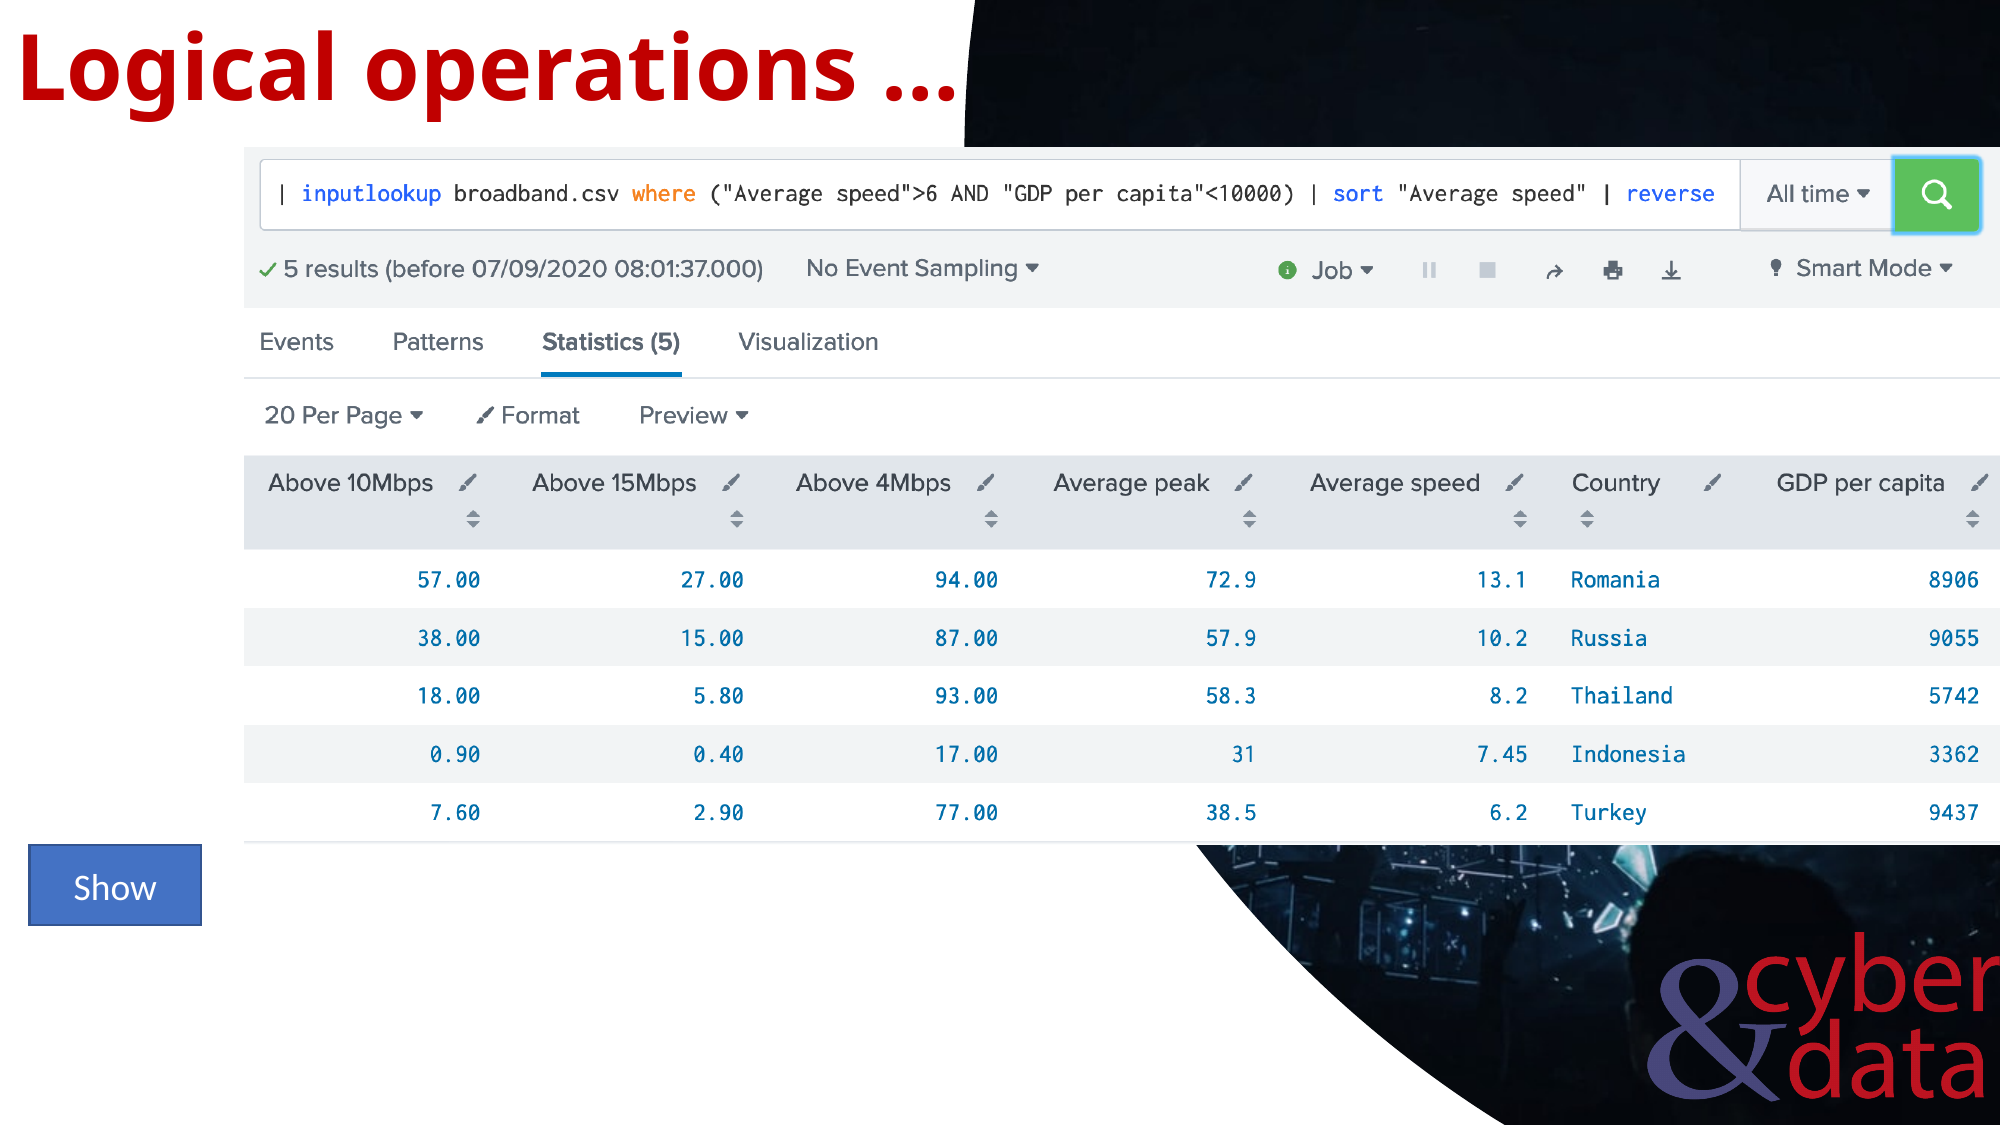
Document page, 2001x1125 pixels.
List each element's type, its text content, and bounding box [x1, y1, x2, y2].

text_box Show [28, 844, 202, 926]
title Logical operations … [0, 0, 964, 143]
picture [244, 0, 2000, 1125]
